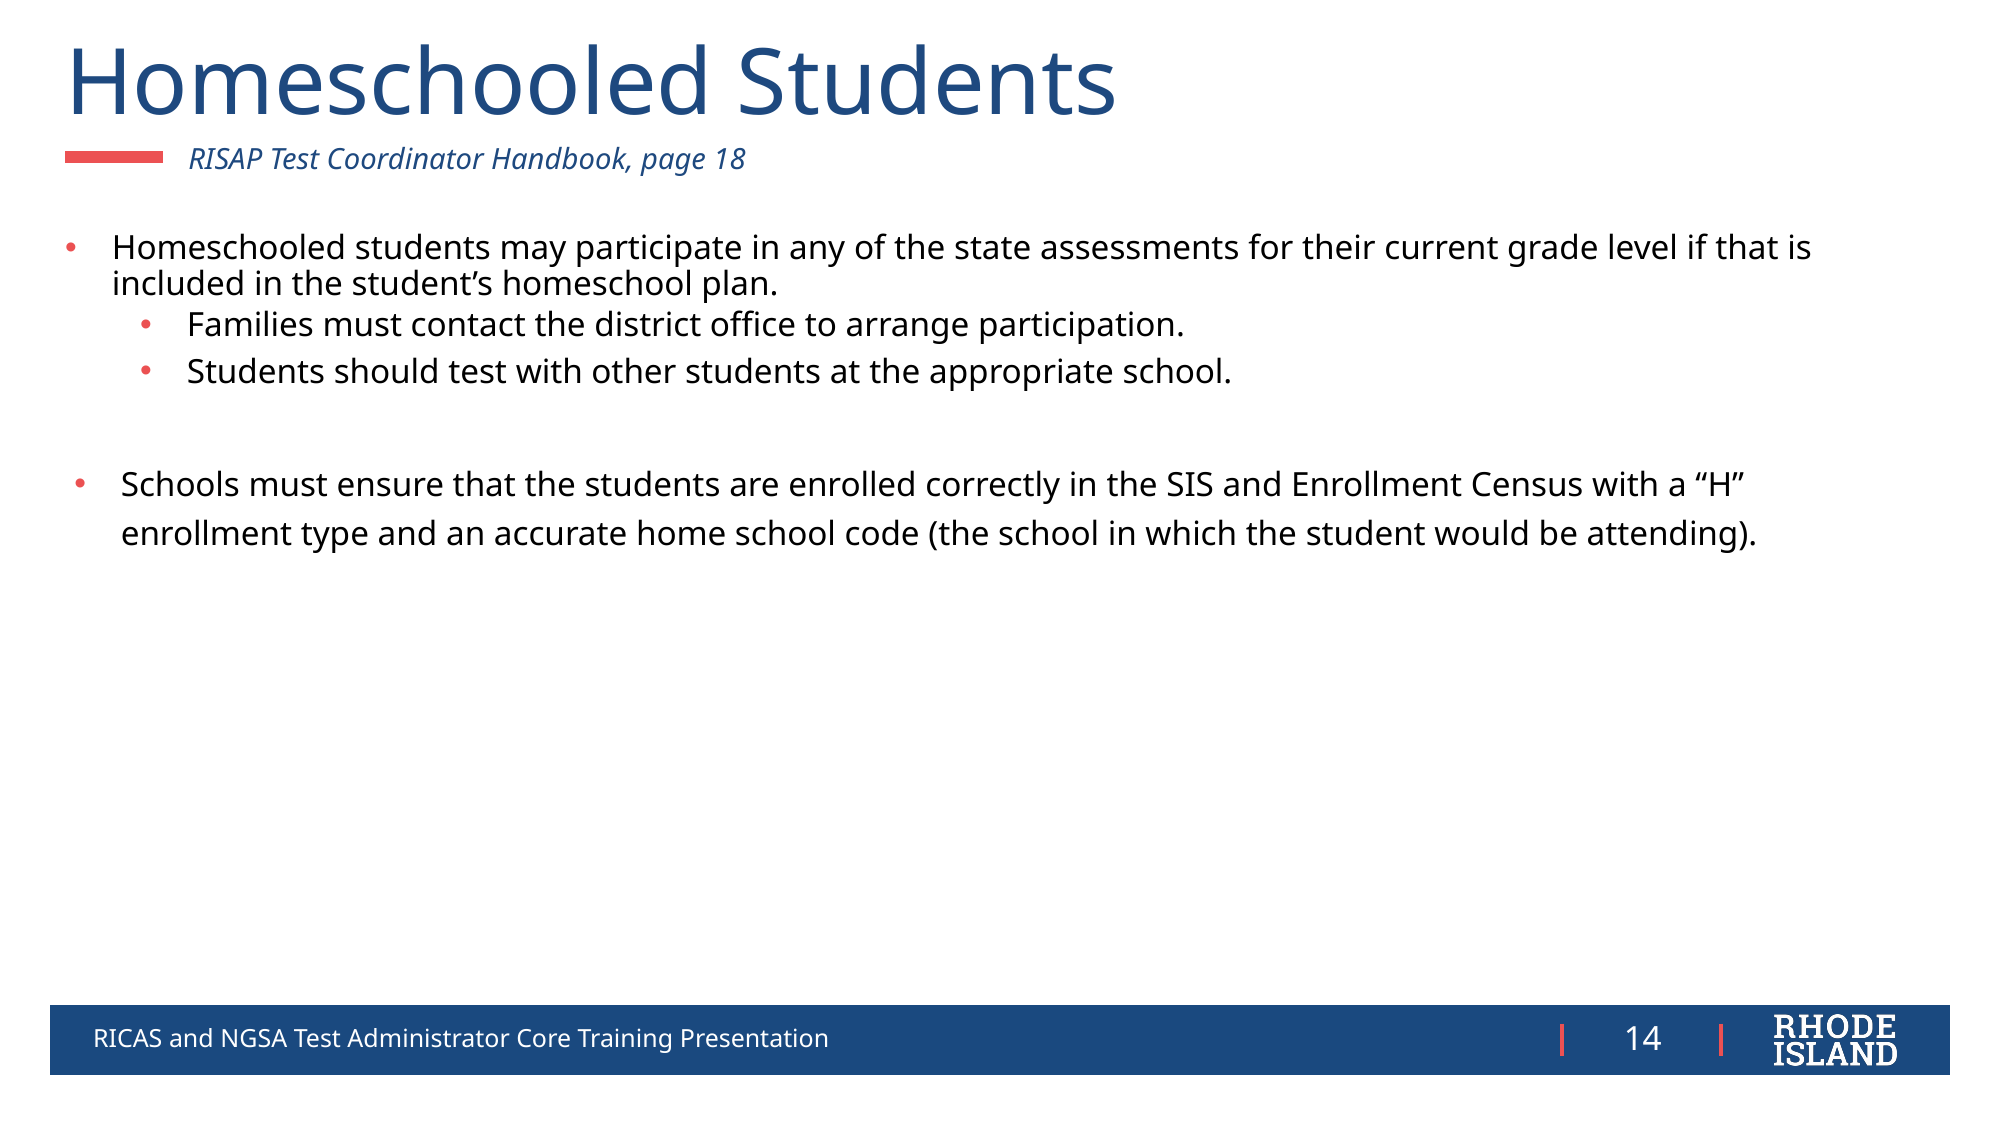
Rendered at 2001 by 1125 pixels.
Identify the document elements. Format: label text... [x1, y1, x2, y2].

slide_number 14 [1594, 1012, 1691, 1068]
list Homeschooled students may participate in any of the state assessments for their current grade level if that is included in the student’s homeschool plan. Families must contact the district office to arrange participation. Students should test with other students at the appropriate school. Schools must ensure that the students are enrolled correctly in the SIS and Enrollment Census with a “H” enrollment type and an accurate home school code (the school in which the student would be attending). [50, 223, 1920, 832]
title Homeschooled Students [50, 28, 1950, 144]
text_box RISAP Test Coordinator Handbook, page 18 [173, 132, 1000, 183]
footer RICAS and NGSA Test Administrator Core Training Presentation [78, 1010, 1349, 1070]
picture [1774, 1014, 1897, 1066]
